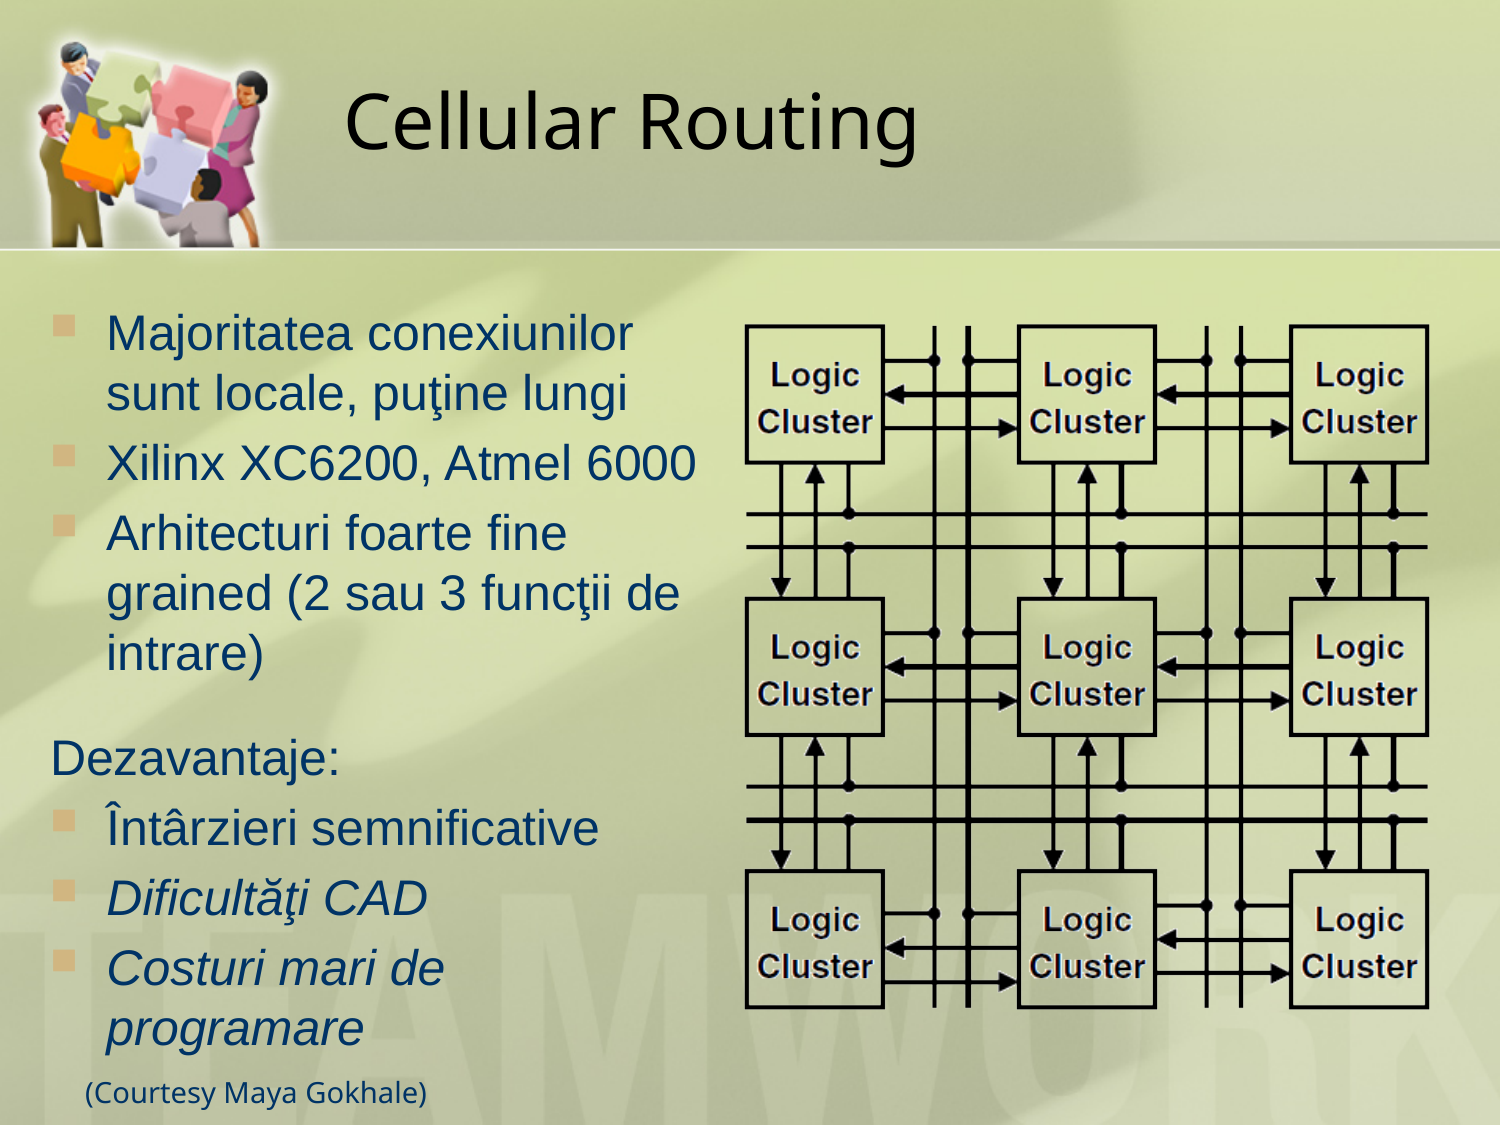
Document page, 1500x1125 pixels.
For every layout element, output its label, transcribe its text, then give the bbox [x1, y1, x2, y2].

text_box (Courtesy Maya Gokhale) [70, 1066, 1289, 1125]
picture [0, 0, 1500, 1125]
text_box Majoritatea conexiunilor sunt locale, puţine lungi Xilinx XC6200, Atmel 6000 Arhitecturi foarte fine grained (2 sau 3 funcţii de intrare) Dezavantaje: Întârzieri semnificative Dificultăţi CAD Costuri mari de programare [35, 292, 727, 1079]
title Cellular Routing [327, 24, 1476, 213]
